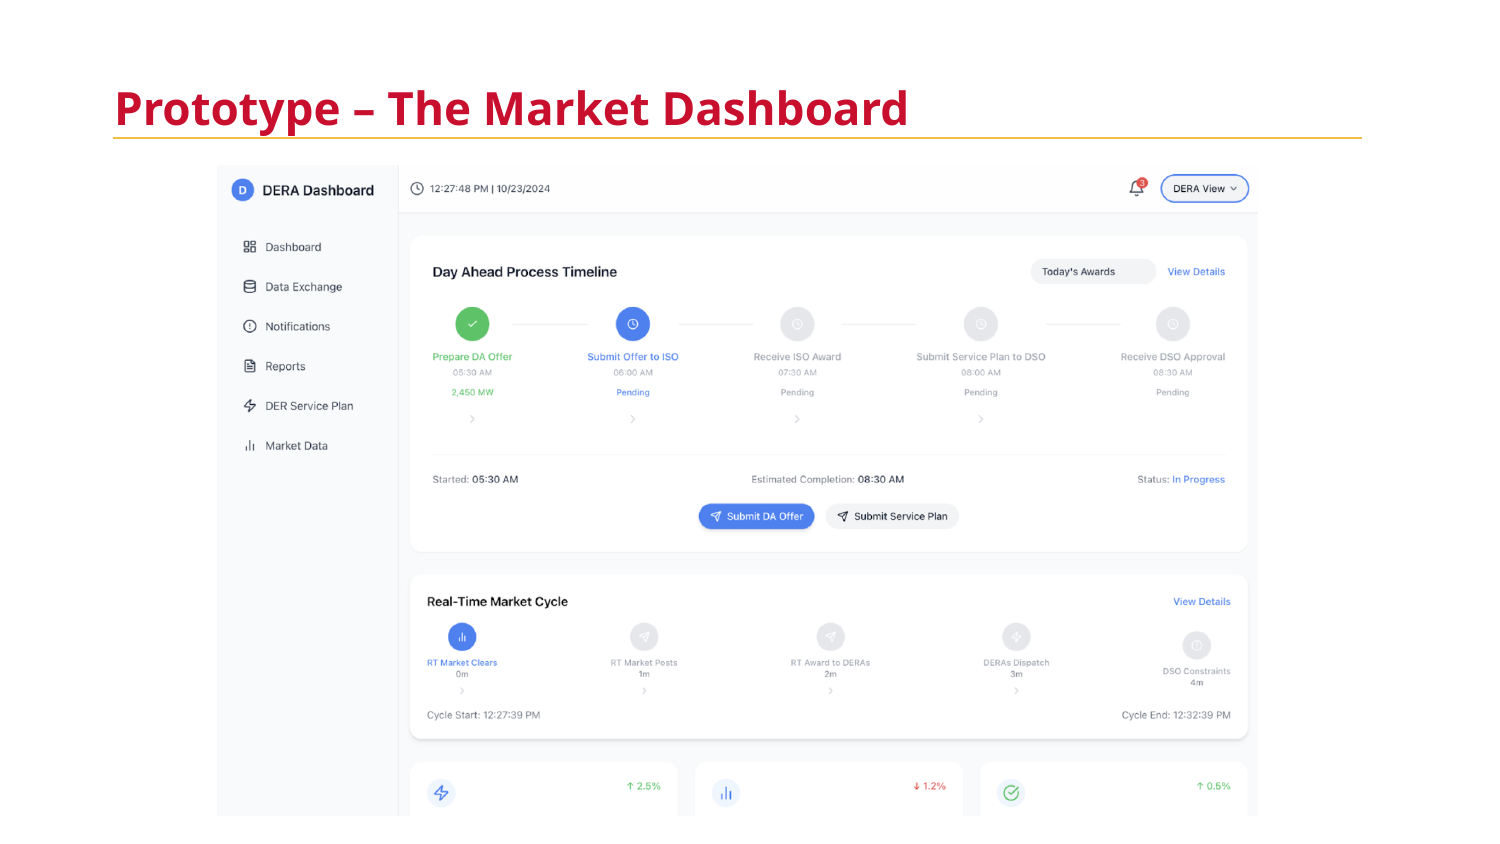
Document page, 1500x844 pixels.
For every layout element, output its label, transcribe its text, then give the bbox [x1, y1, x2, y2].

picture [217, 164, 1258, 817]
text_box Prototype – The Market Dashboard [99, 71, 1363, 139]
